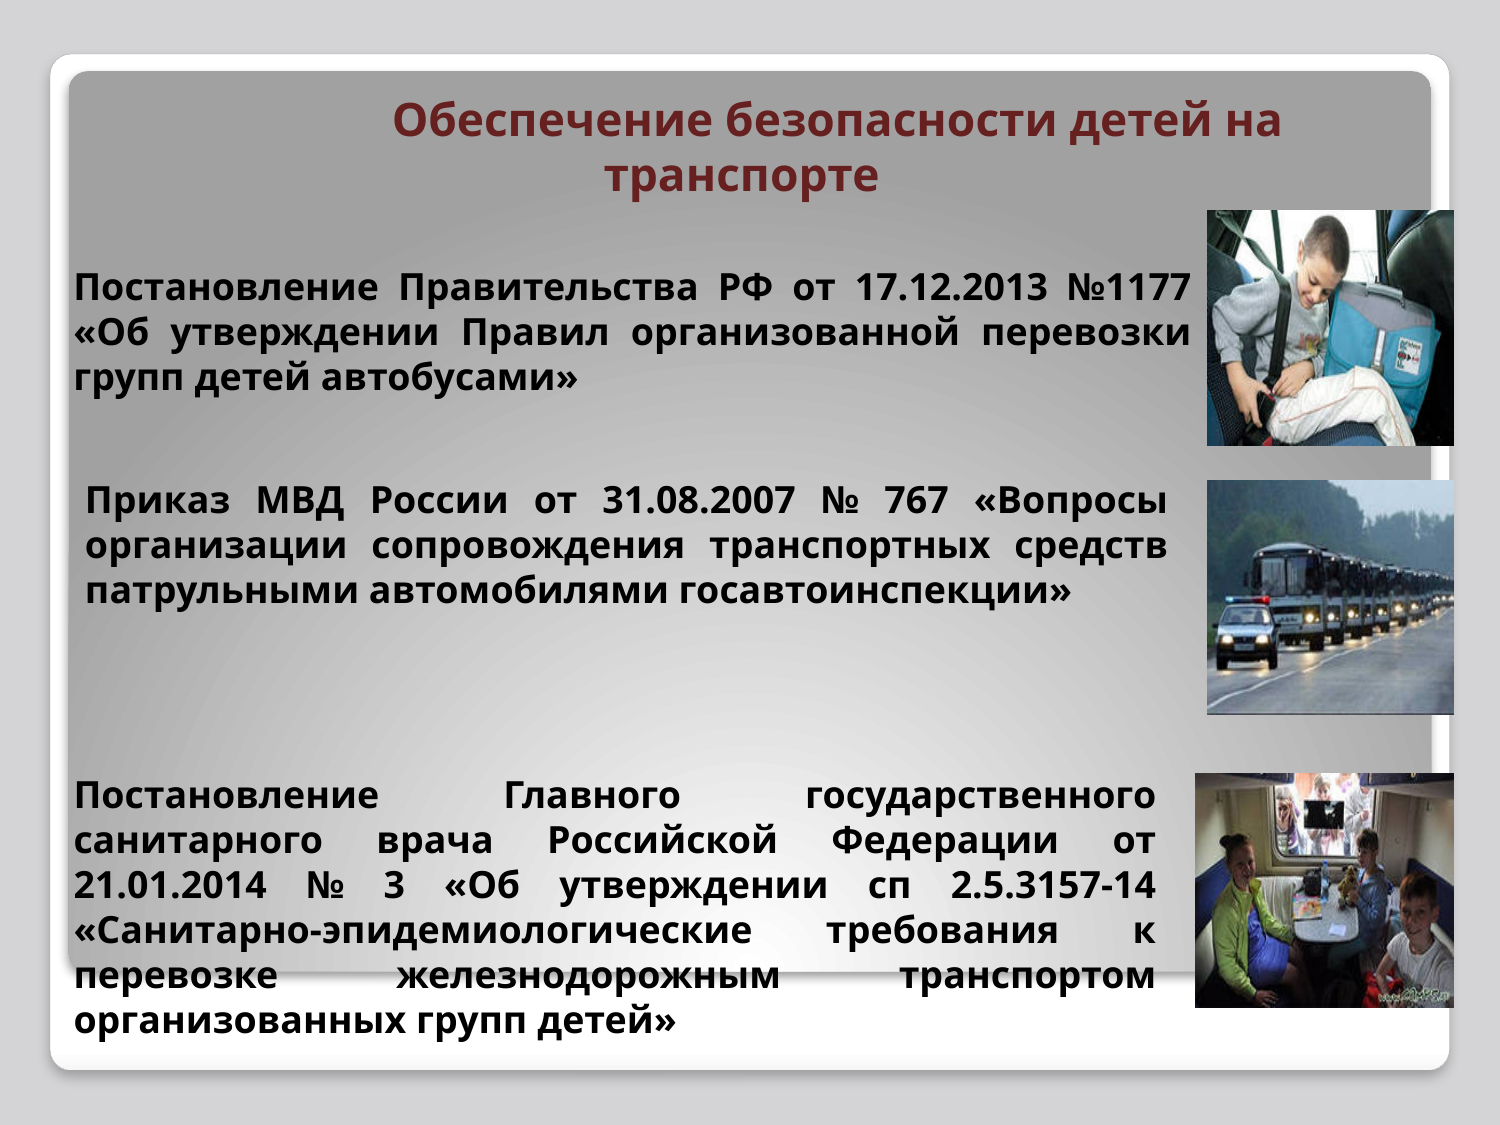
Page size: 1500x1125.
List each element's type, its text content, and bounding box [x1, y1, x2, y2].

picture [1195, 773, 1454, 1009]
text_box Приказ МВД России от 31.08.2007 № 767 «Вопросы организации сопровождения транспортных средств патрульными автомобилями госавтоинспекции» [70, 468, 1184, 619]
text_box Постановление Главного государственного санитарного врача Российской Федерации от 21.01.2014 № 3 «Об утверждении сп 2.5.3157-14 «Санитарно-эпидемиологические требования к перевозке железнодорожным транспортом организованных групп детей» [58, 763, 1172, 1048]
title Обеспечение безопасности детей на транспорте [70, 82, 1413, 209]
picture [1206, 480, 1454, 716]
picture [1206, 210, 1454, 446]
text_box Постановление Правительства РФ от 17.12.2013 №1177 «Об утверждении Правил организованной перевозки групп детей автобусами» [58, 210, 1206, 406]
